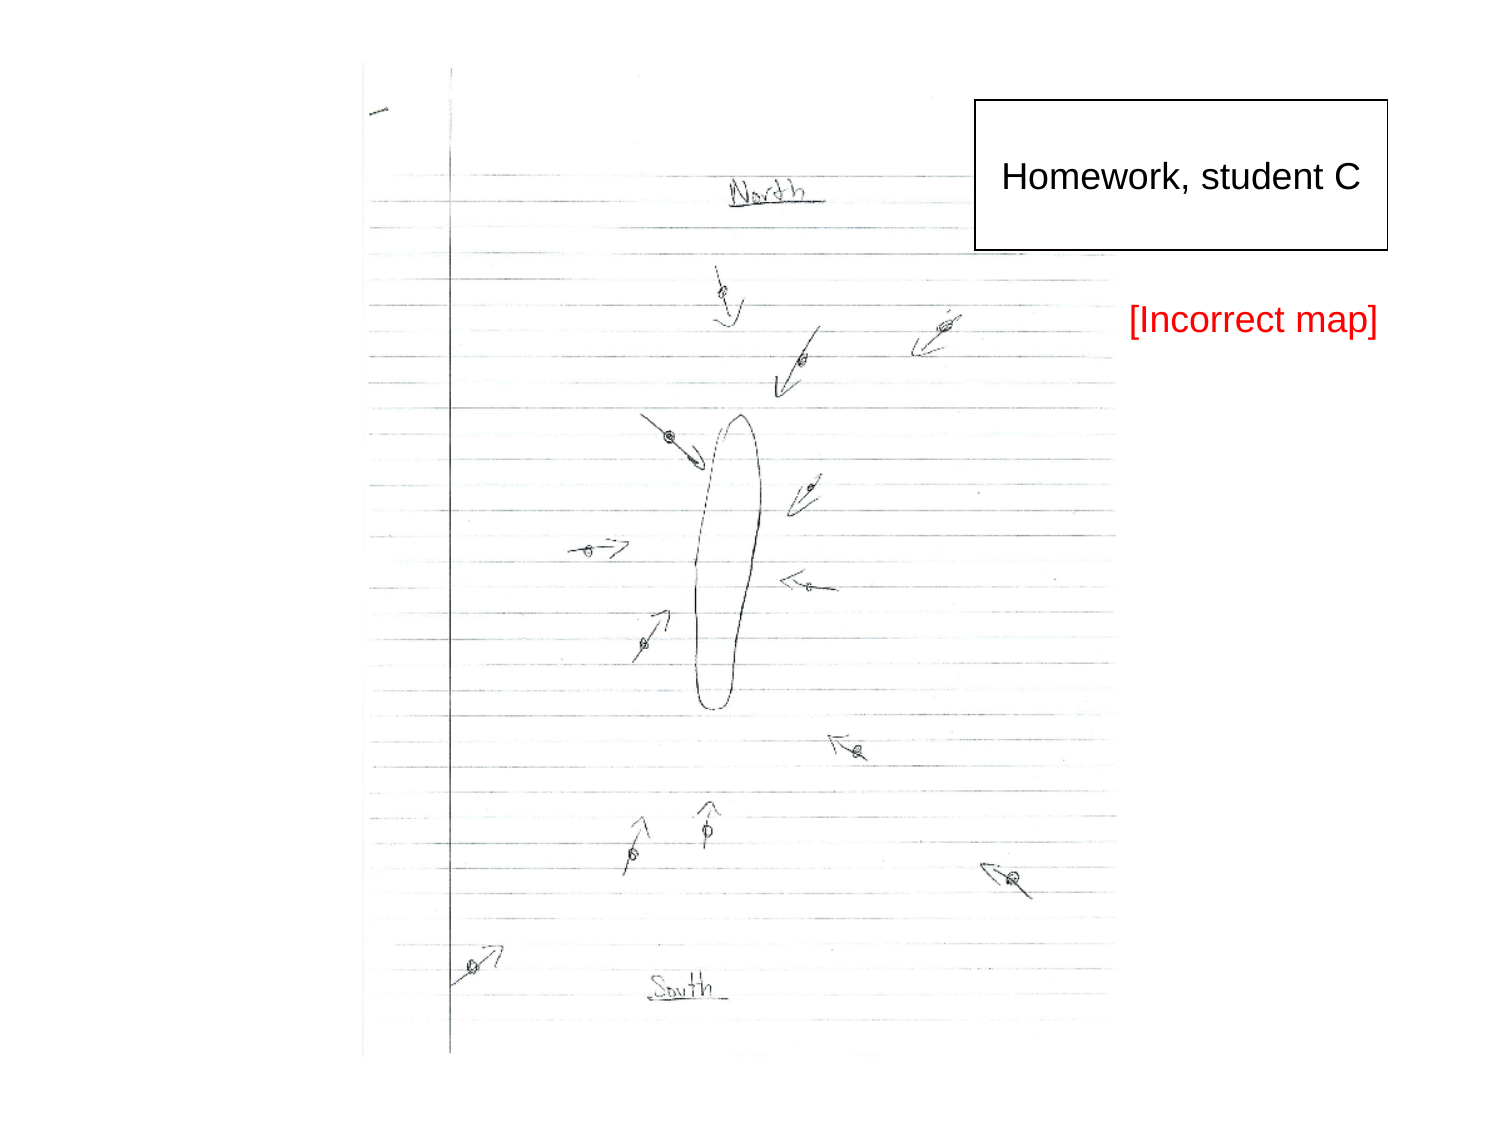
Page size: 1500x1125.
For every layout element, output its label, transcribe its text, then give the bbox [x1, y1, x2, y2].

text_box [362, 62, 1127, 1057]
text_box [Incorrect map] [1127, 287, 1394, 348]
text_box Homework, student C [1127, 99, 1388, 250]
